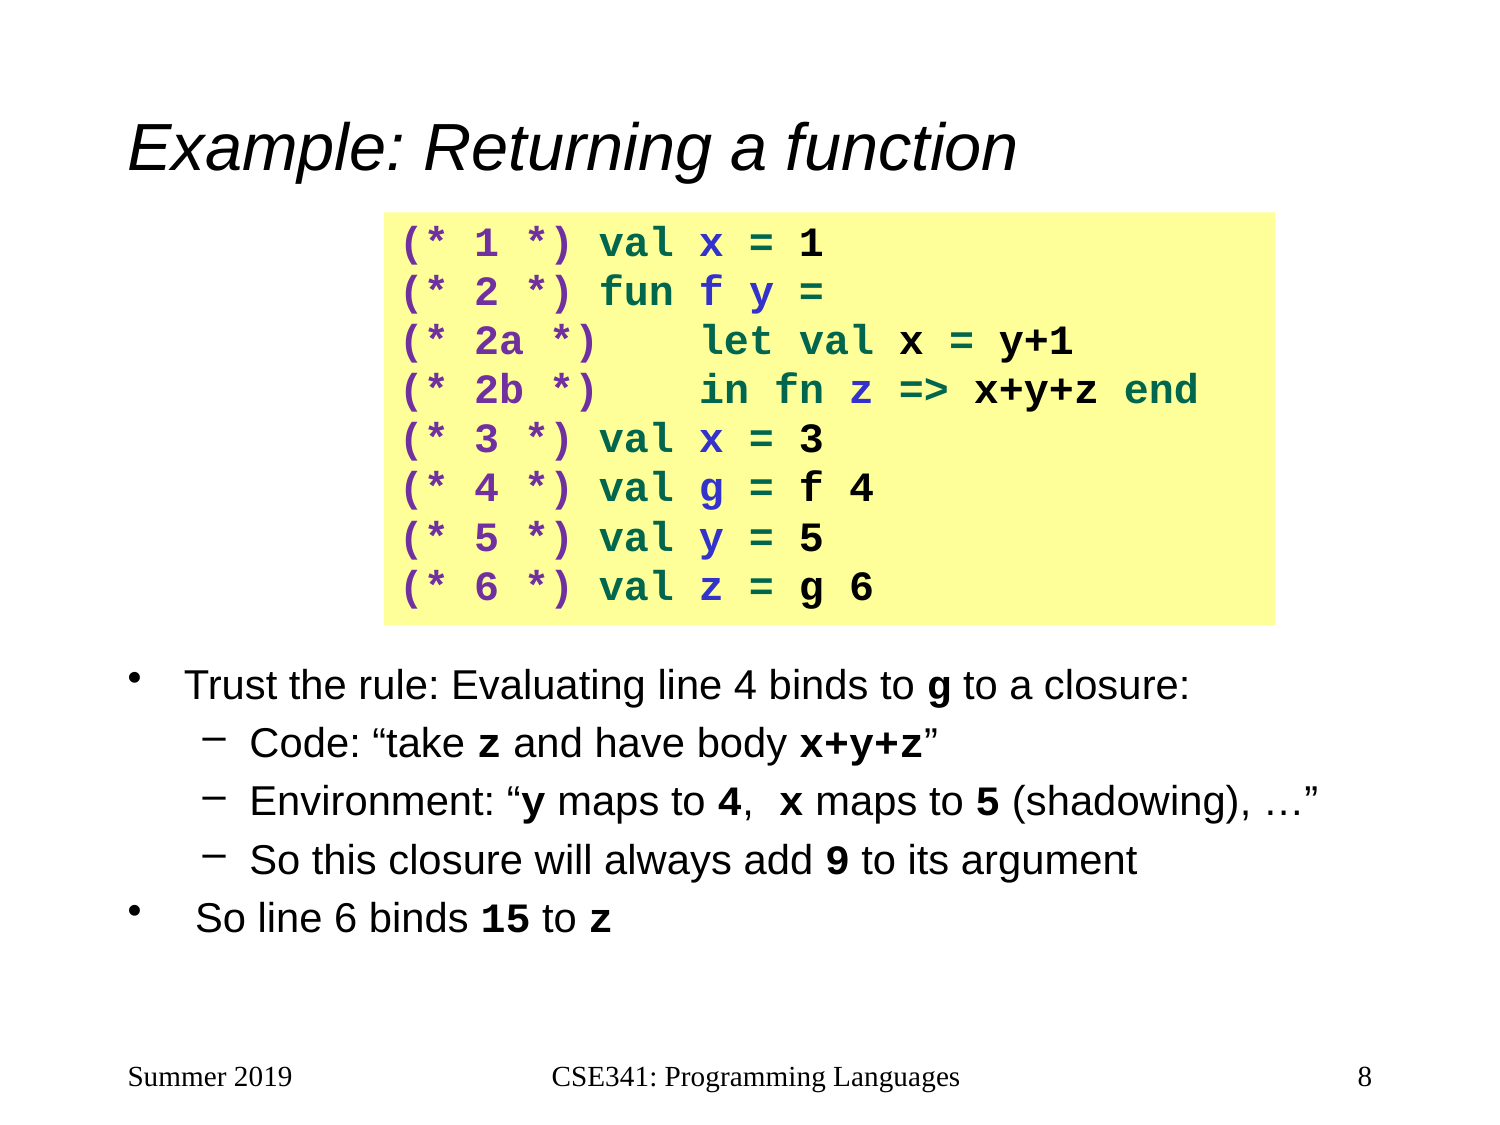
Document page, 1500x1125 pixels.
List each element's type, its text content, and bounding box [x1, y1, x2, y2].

text_box (* 1 *) val x = 1 (* 2 *) fun f y = (* 2a *) let val x = y+1 (* 2b *) in fn z => x+y+z end (* 3 *) val x = 3 (* 4 *) val g = f 4 (* 5 *) val y = 5 (* 6 *) val z = g 6 [384, 212, 1275, 625]
slide_number 8 [1074, 1049, 1388, 1125]
title Example: Returning a function [112, 49, 1388, 238]
slide_number Summer 2019 [112, 1049, 426, 1125]
footer CSE341: Programming Languages [474, 1049, 1038, 1125]
list Trust the rule: Evaluating line 4 binds to g to a closure: Code: “take z and have body x+y+z” Environment: “y maps to 4, x maps to 5 (shadowing), …” So this closure will always add 9 to its argument So line 6 binds 15 to z [112, 649, 1388, 1001]
